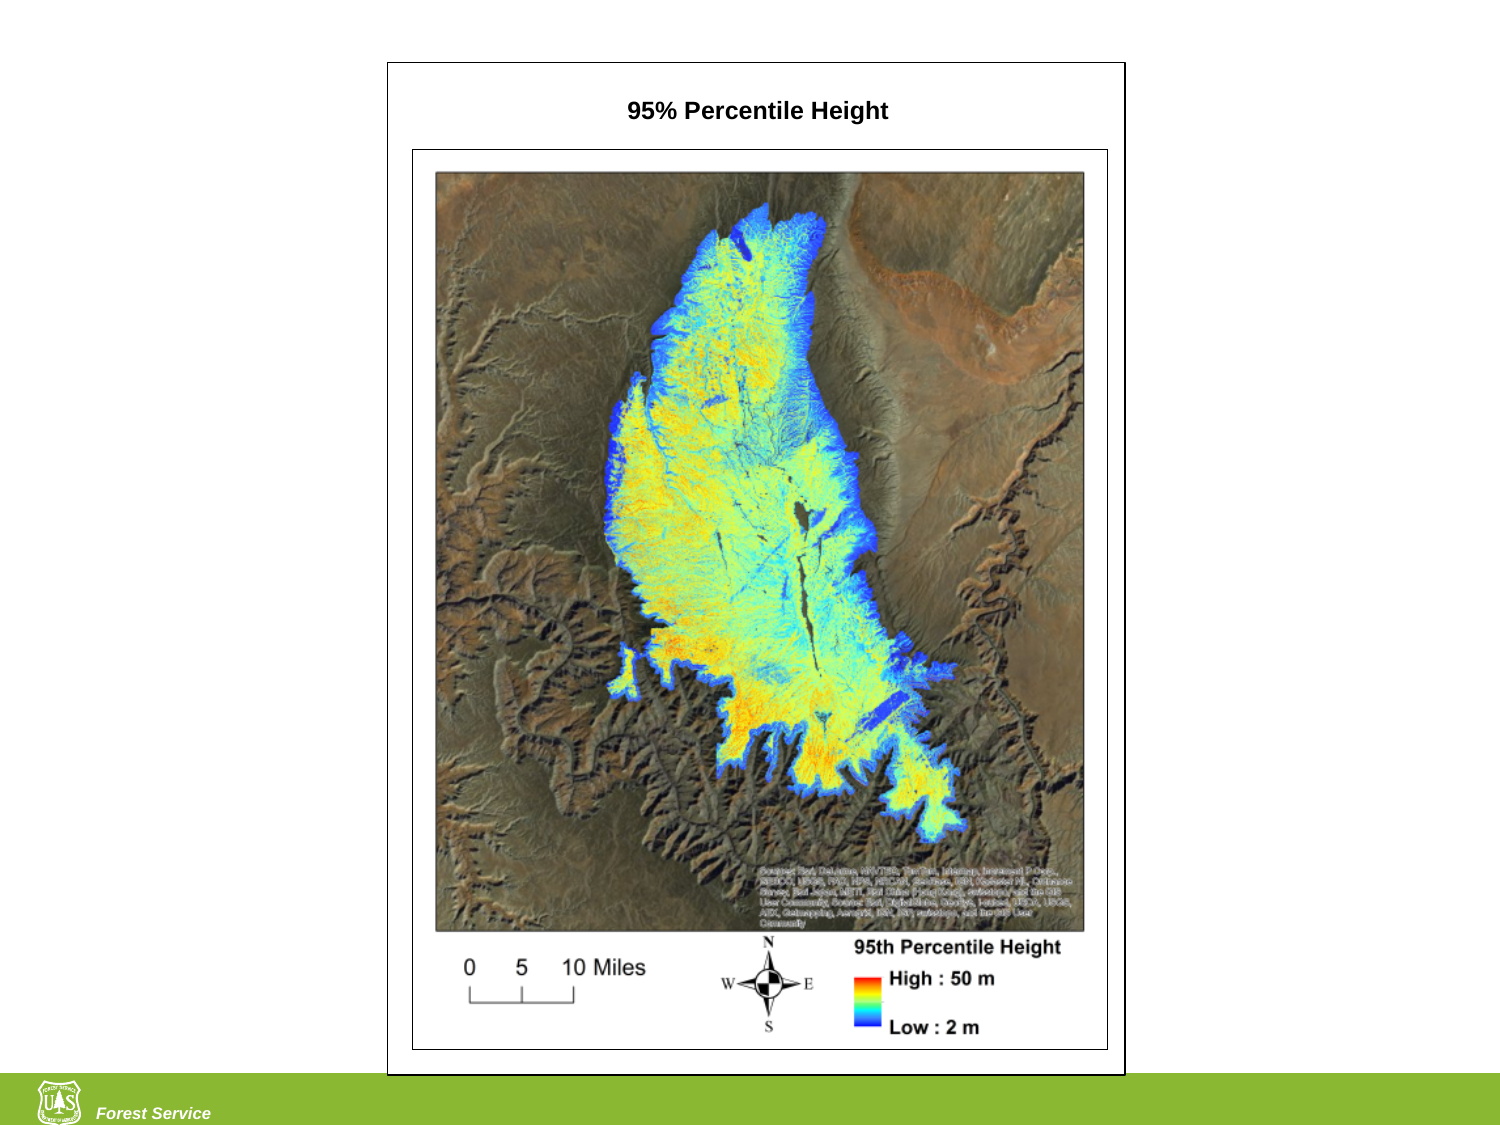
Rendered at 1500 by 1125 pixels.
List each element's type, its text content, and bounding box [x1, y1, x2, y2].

text_box [387, 62, 1125, 1075]
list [412, 149, 1108, 1051]
text_box 95% Percentile Height [573, 87, 935, 146]
